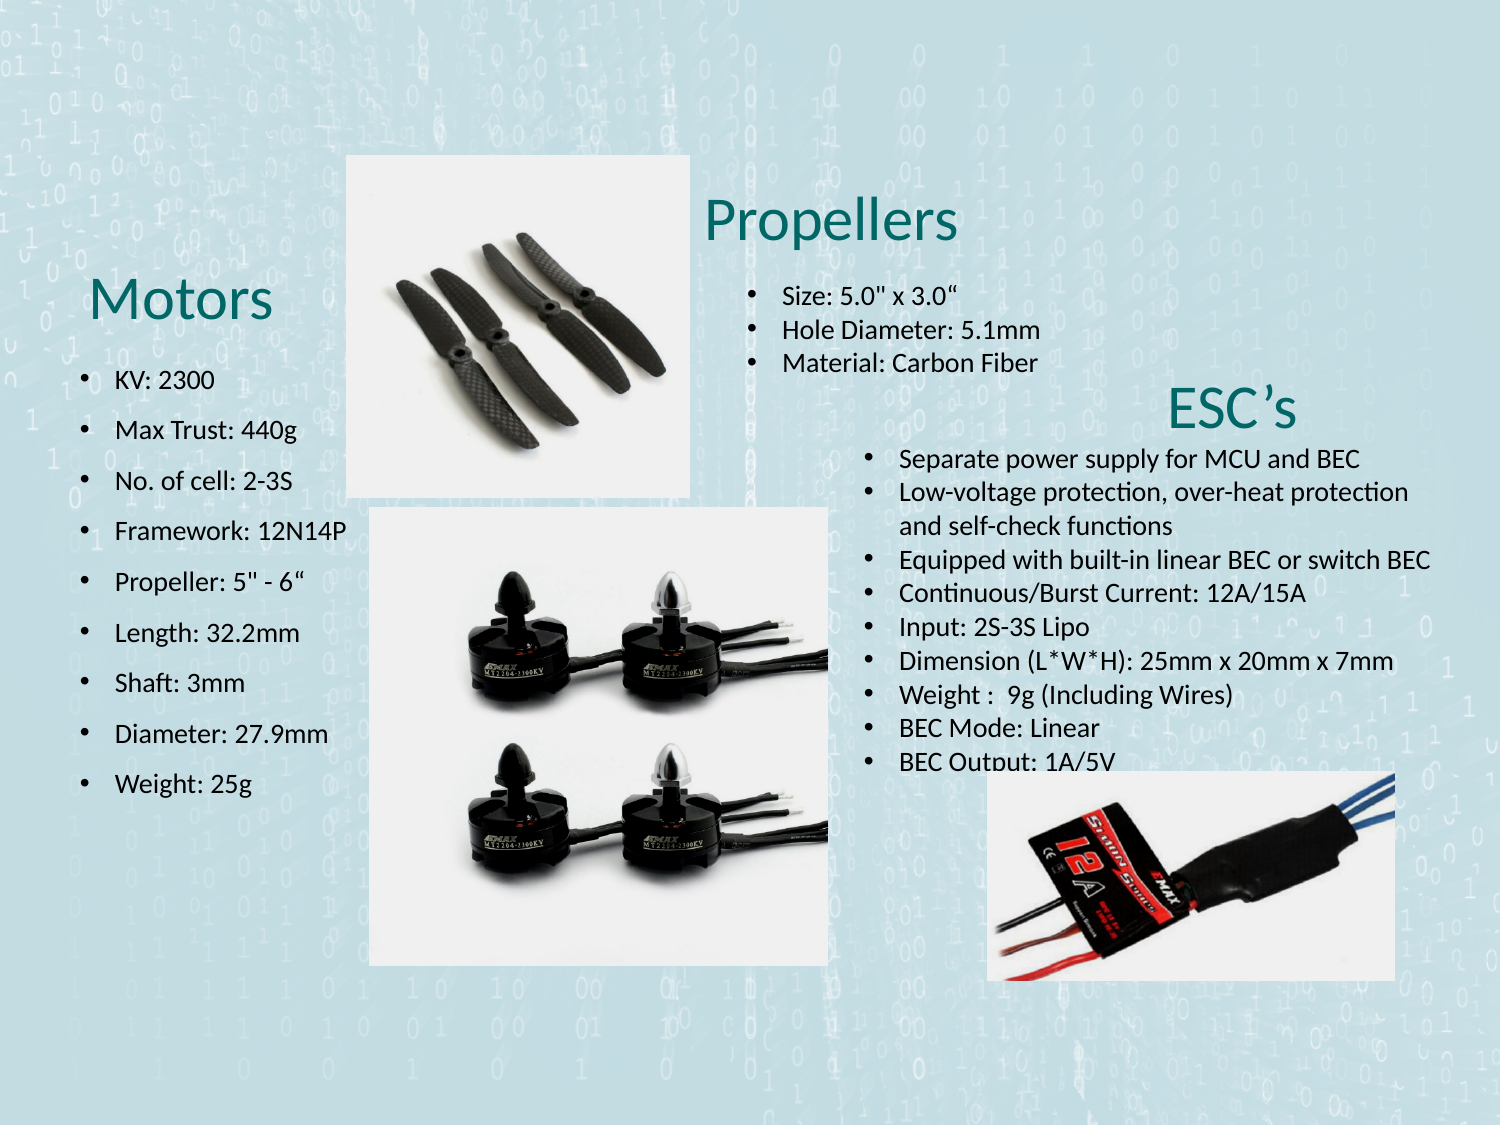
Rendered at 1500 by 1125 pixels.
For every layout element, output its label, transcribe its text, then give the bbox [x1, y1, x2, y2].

text_box Motors [57, 249, 306, 340]
text_box Size: 5.0" x 3.0“ Hole Diameter: 5.1mm Material: Carbon Fiber [732, 269, 1153, 386]
text_box Separate power supply for MCU and BEC Low-voltage protection, over-heat protection and self-check functions Equipped with built-in linear BEC or switch BEC Continuous/Burst Current: 12A/15A Input: 2S-3S Lipo Dimension (L*W*H): 25mm x 20mm x 7mm Weight : 9g (Including Wires) BEC Mode: Linear BEC Output: 1A/5V [849, 432, 1466, 852]
text_box KV: 2300 Max Trust: 440g No. of cell: 2-3S Framework: 12N14P Propeller: 5" - 6“ Length: 32.2mm Shaft: 3mm Diameter: 27.9mm Weight: 25g [65, 336, 367, 807]
text_box Propellers [693, 170, 995, 261]
text_box ESC’s [1152, 358, 1332, 432]
picture [346, 155, 690, 499]
picture [369, 507, 829, 966]
picture [987, 771, 1395, 982]
